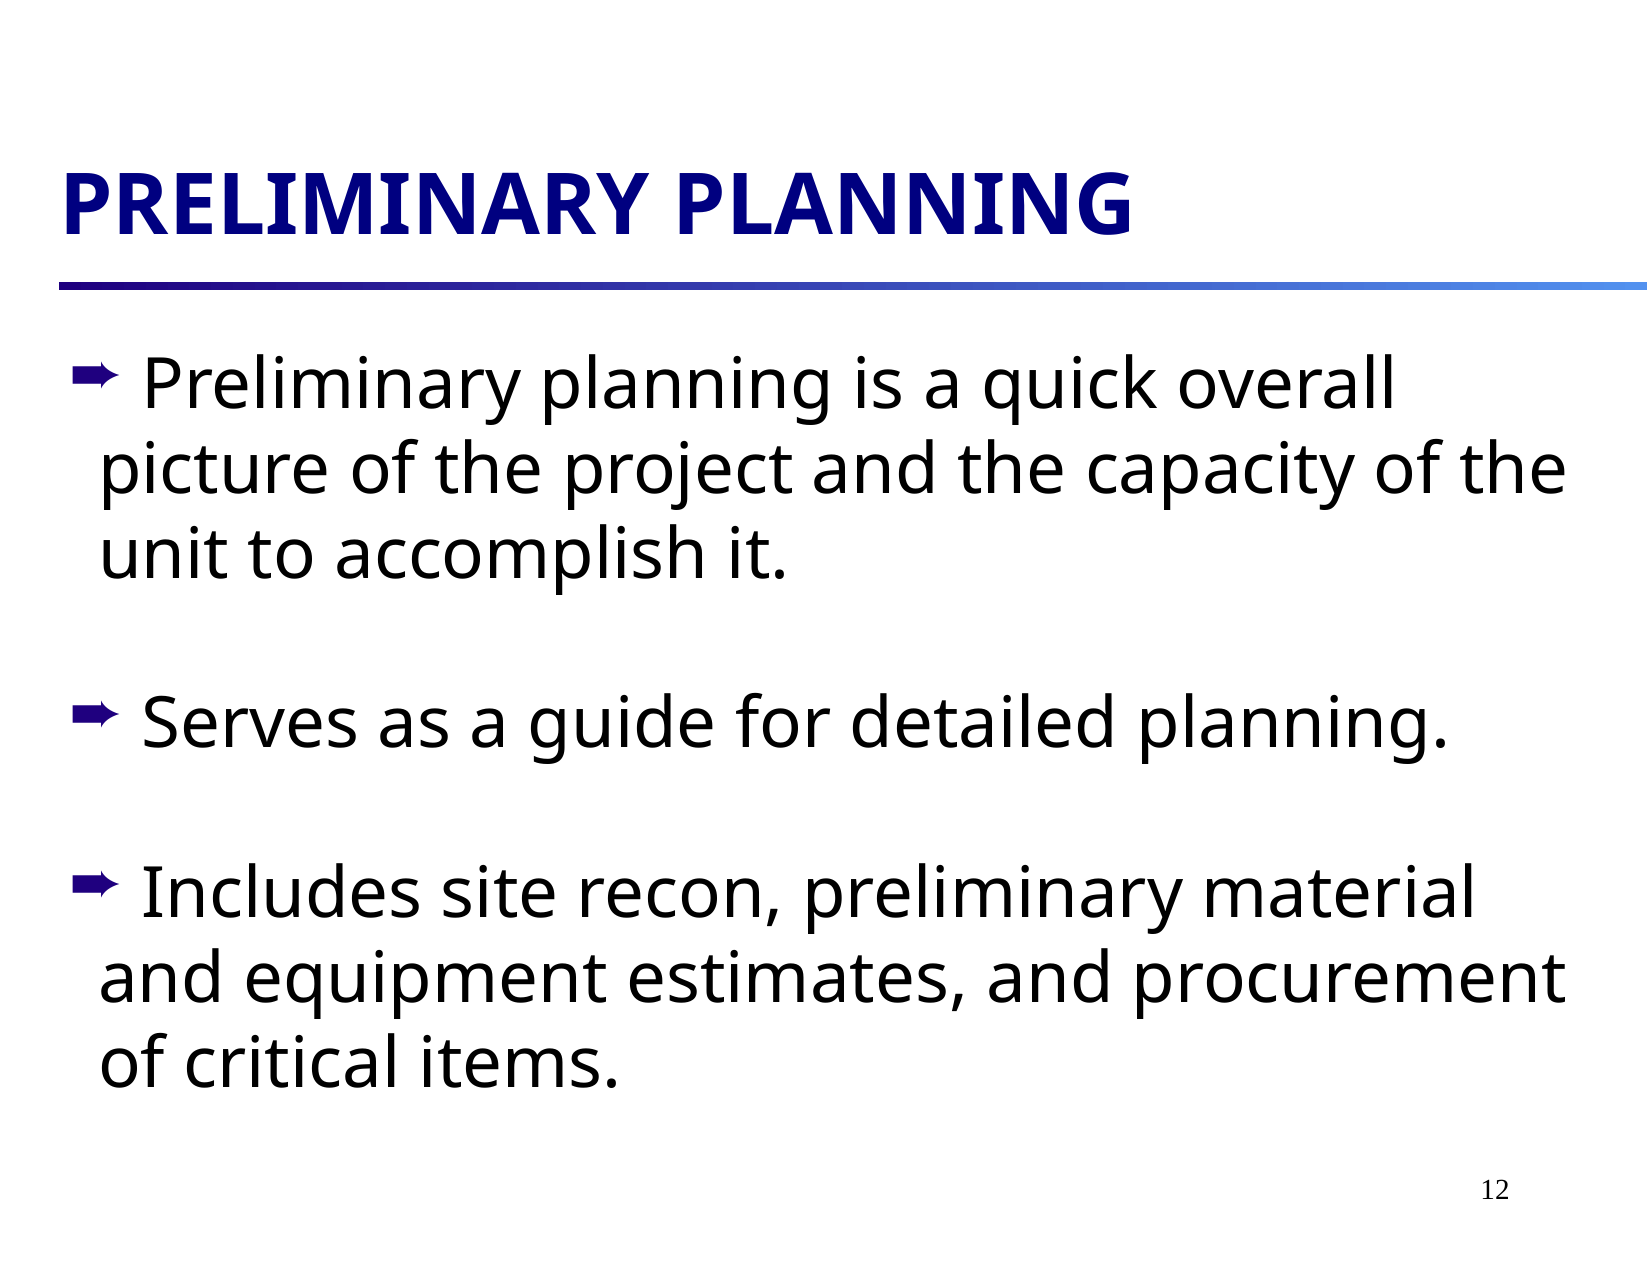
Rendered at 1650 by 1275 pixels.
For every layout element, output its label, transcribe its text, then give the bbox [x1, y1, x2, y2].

list PRELIMINARY PLANNING [58, 44, 1650, 252]
text_box [58, 282, 1648, 290]
text_box Preliminary planning is a quick overall picture of the project and the capacity of the unit to accomplish it. Serves as a guide for detailed planning. Includes site recon, preliminary material and equipment estimates, and procurement of critical items. [69, 337, 1600, 1138]
slide_number 12 [1187, 1162, 1526, 1251]
